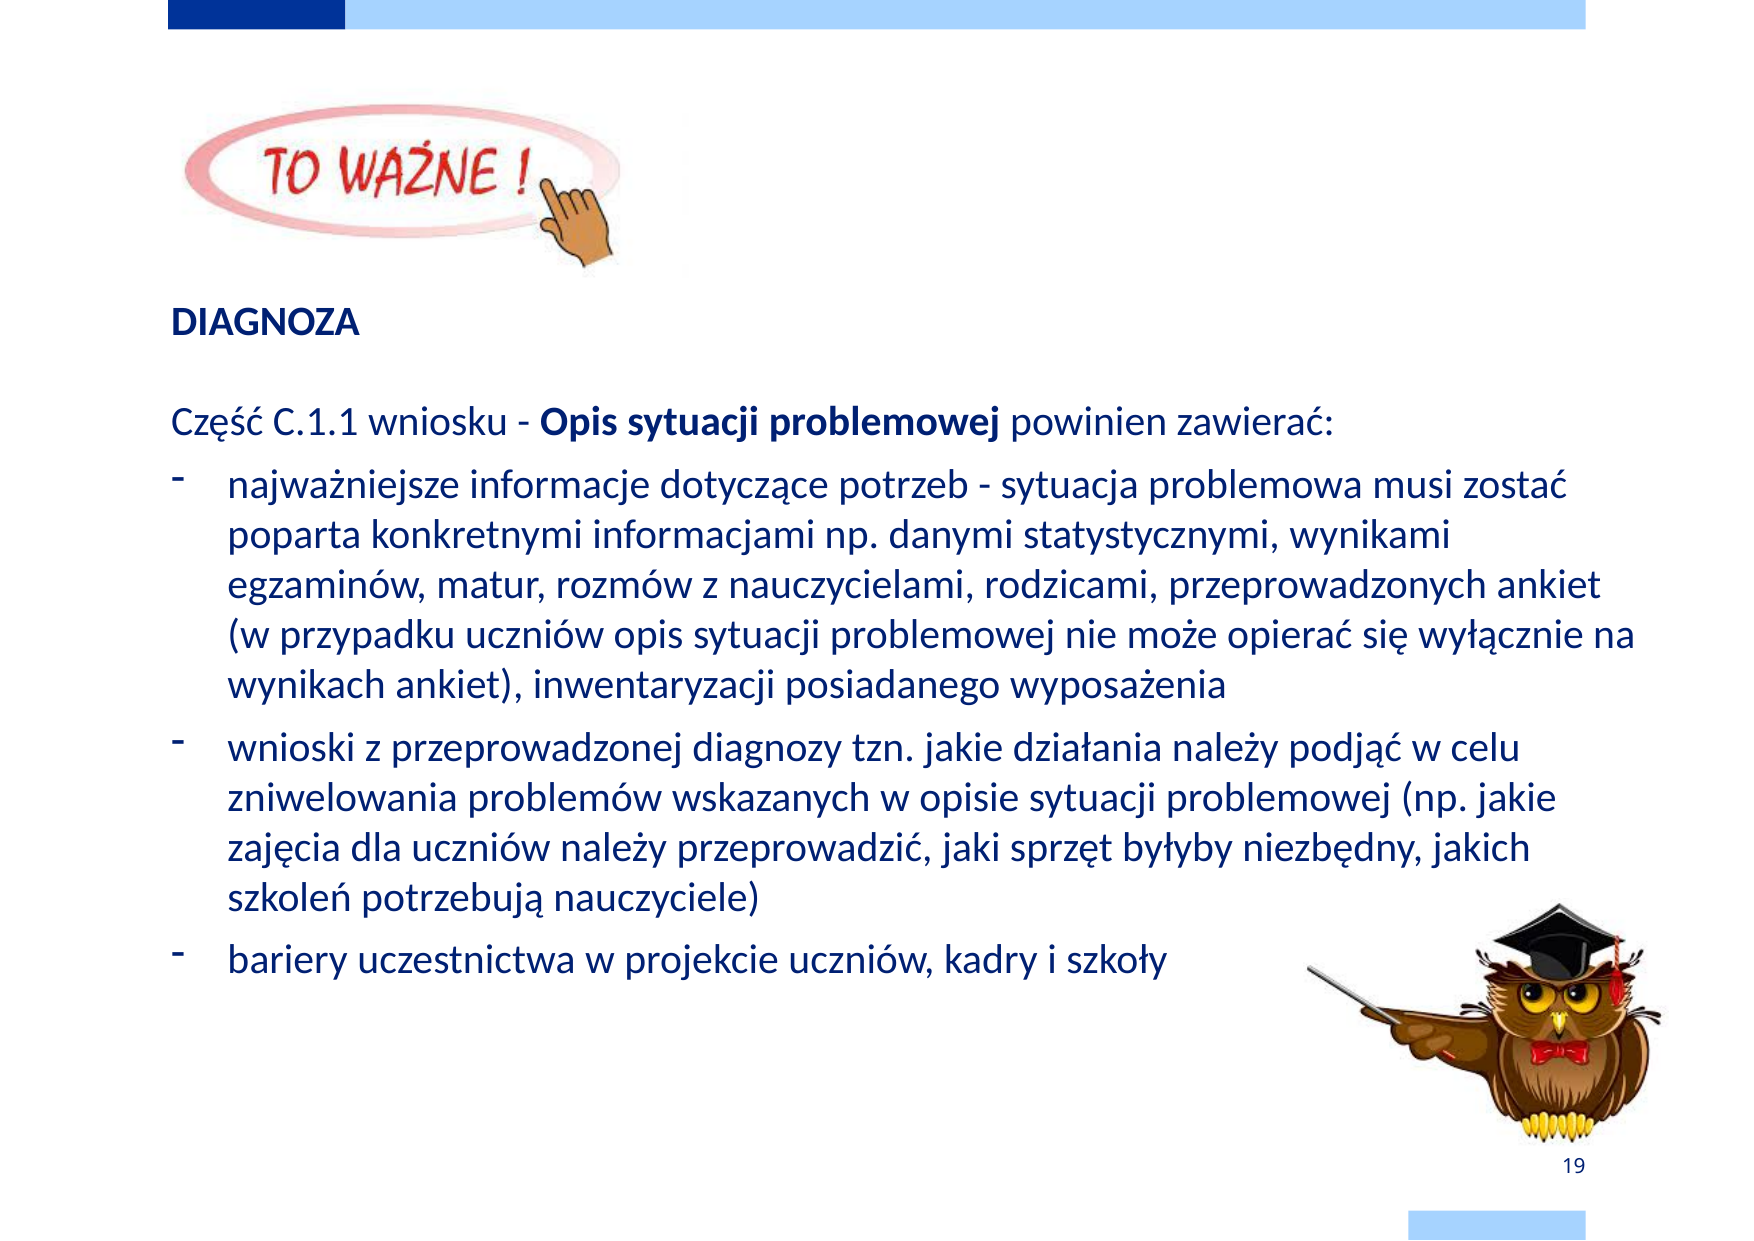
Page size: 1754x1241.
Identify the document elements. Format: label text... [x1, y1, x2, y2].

picture [132, 64, 689, 287]
slide_number 19 [1408, 1151, 1586, 1182]
picture [1302, 898, 1669, 1147]
text_box DIAGNOZA Część C.1.1 wniosku - Opis sytuacji problemowej powinien zawierać: najważniejsze informacje dotyczące potrzeb - sytuacja problemowa musi zostać poparta konkretnymi informacjami np. danymi statystycznymi, wynikami egzaminów, matur, rozmów z nauczycielami, rodzicami, przeprowadzonych ankiet (w przypadku uczniów opis sytuacji problemowej nie może opierać się wyłącznie na wynikach ankiet), inwentaryzacji posiadanego wyposażenia wnioski z przeprowadzonej diagnozy tzn. jakie działania należy podjąć w celu zniwelowania problemów wskazanych w opisie sytuacji problemowej (np. jakie zajęcia dla uczniów należy przeprowadzić, jaki sprzęt byłyby niezbędny, jakich szkoleń potrzebują nauczyciele) bariery uczestnictwa w projekcie uczniów, kadry i szkoły [156, 286, 1669, 990]
